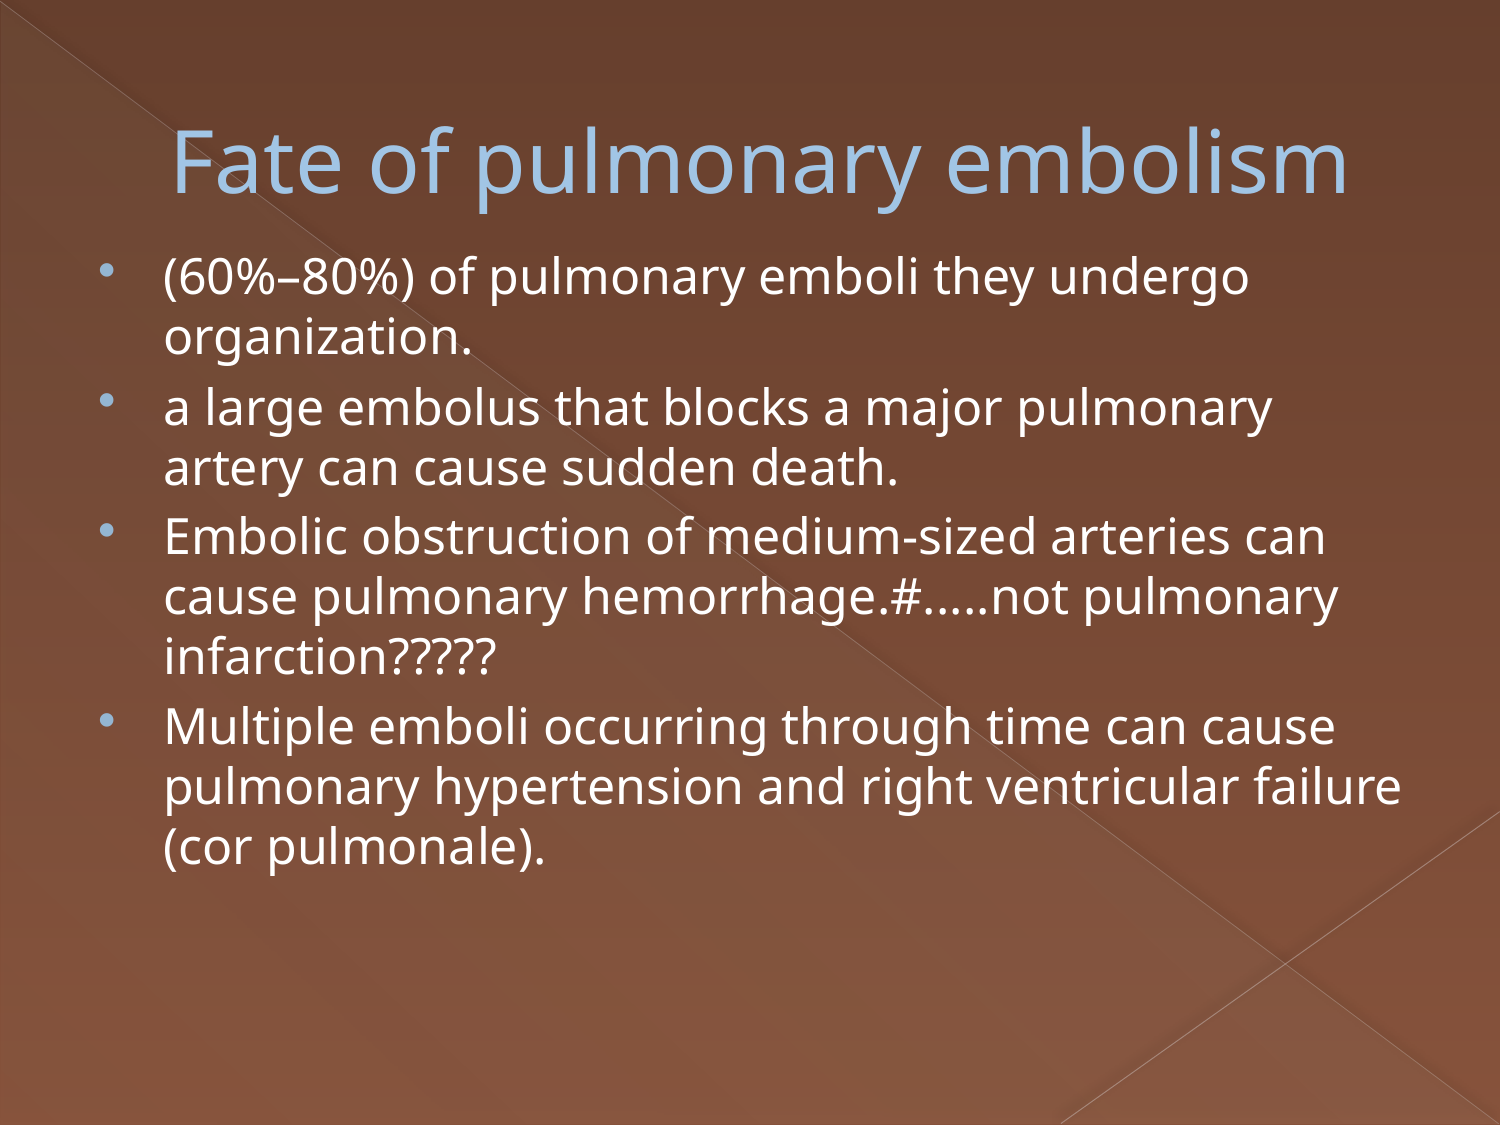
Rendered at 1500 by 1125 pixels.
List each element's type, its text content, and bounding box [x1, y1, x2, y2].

title Fate of pulmonary embolism [75, 43, 1425, 237]
list (60%–80%) of pulmonary emboli they undergo organization. a large embolus that blocks a major pulmonary artery can cause sudden death. Embolic obstruction of medium-sized arteries can cause pulmonary hemorrhage.#.....not pulmonary infarction????? Multiple emboli occurring through time can cause pulmonary hypertension and right ventricular failure (cor pulmonale). [75, 237, 1425, 1059]
